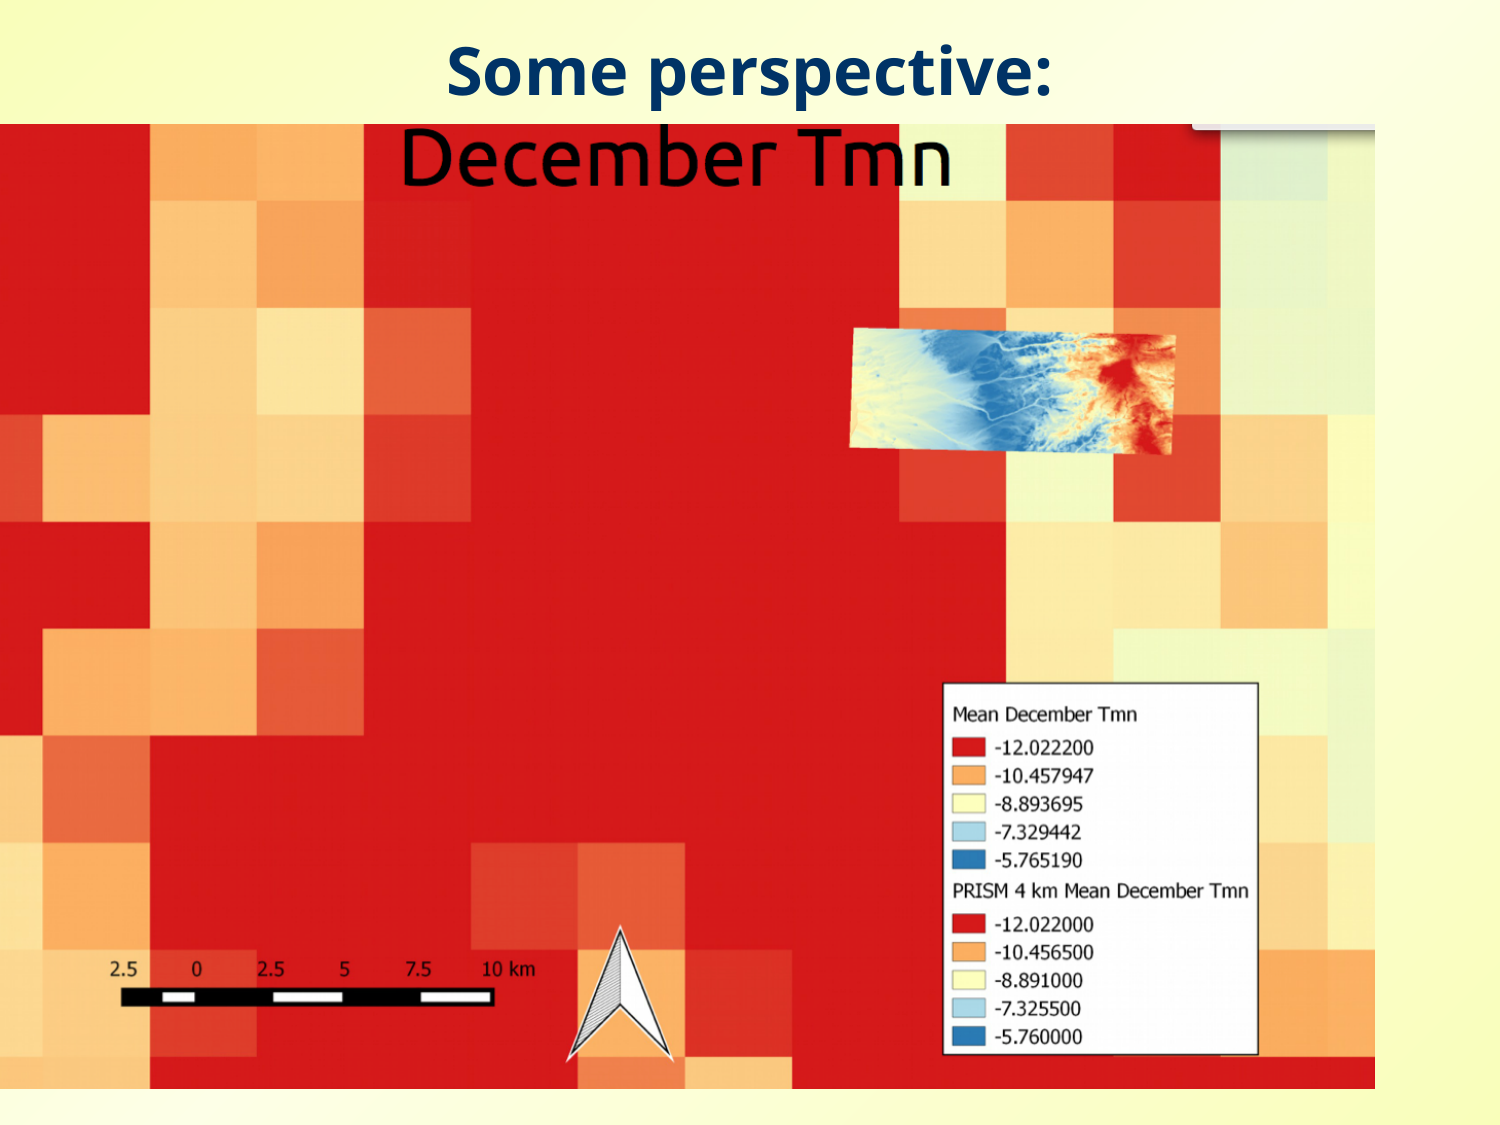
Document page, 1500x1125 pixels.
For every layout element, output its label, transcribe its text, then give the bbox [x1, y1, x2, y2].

title Some perspective: [112, 0, 1388, 163]
picture [0, 124, 1376, 1090]
